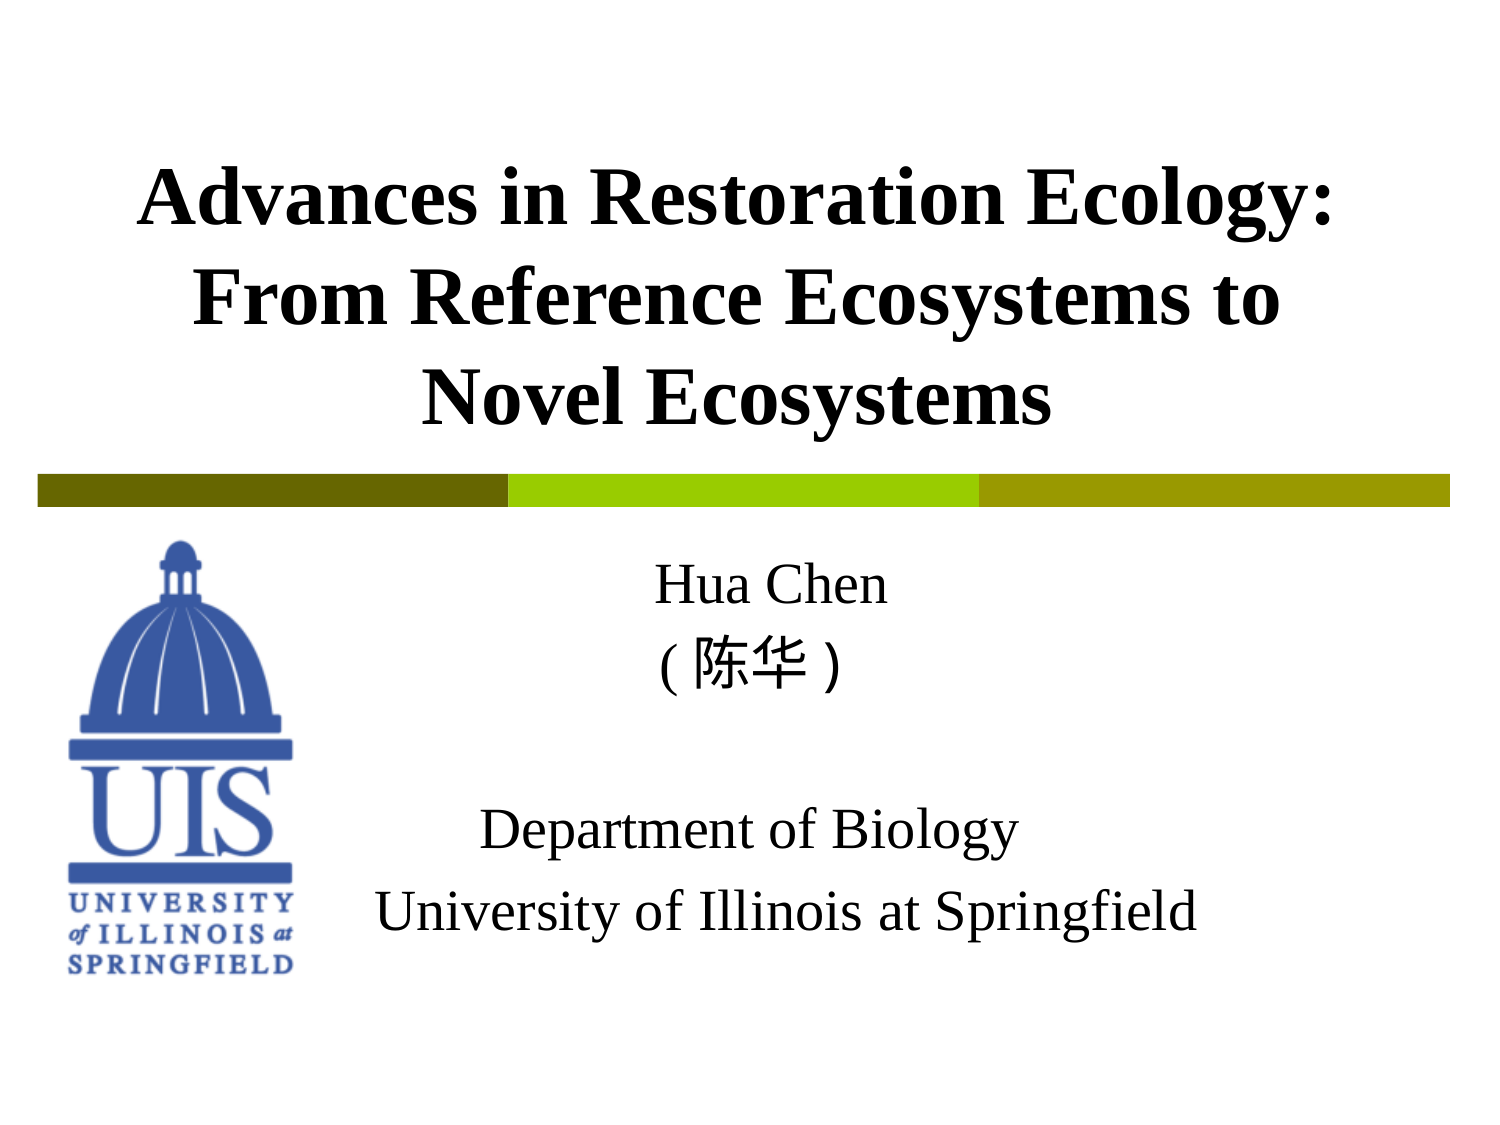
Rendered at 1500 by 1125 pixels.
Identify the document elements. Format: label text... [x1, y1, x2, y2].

picture [0, 512, 358, 1013]
title Advances in Restoration Ecology: From Reference Ecosystems to Novel Ecosystems [99, 74, 1376, 450]
subtitle Hua Chen (陈华) Department of Biology University of Illinois at Springfield [362, 537, 1326, 901]
